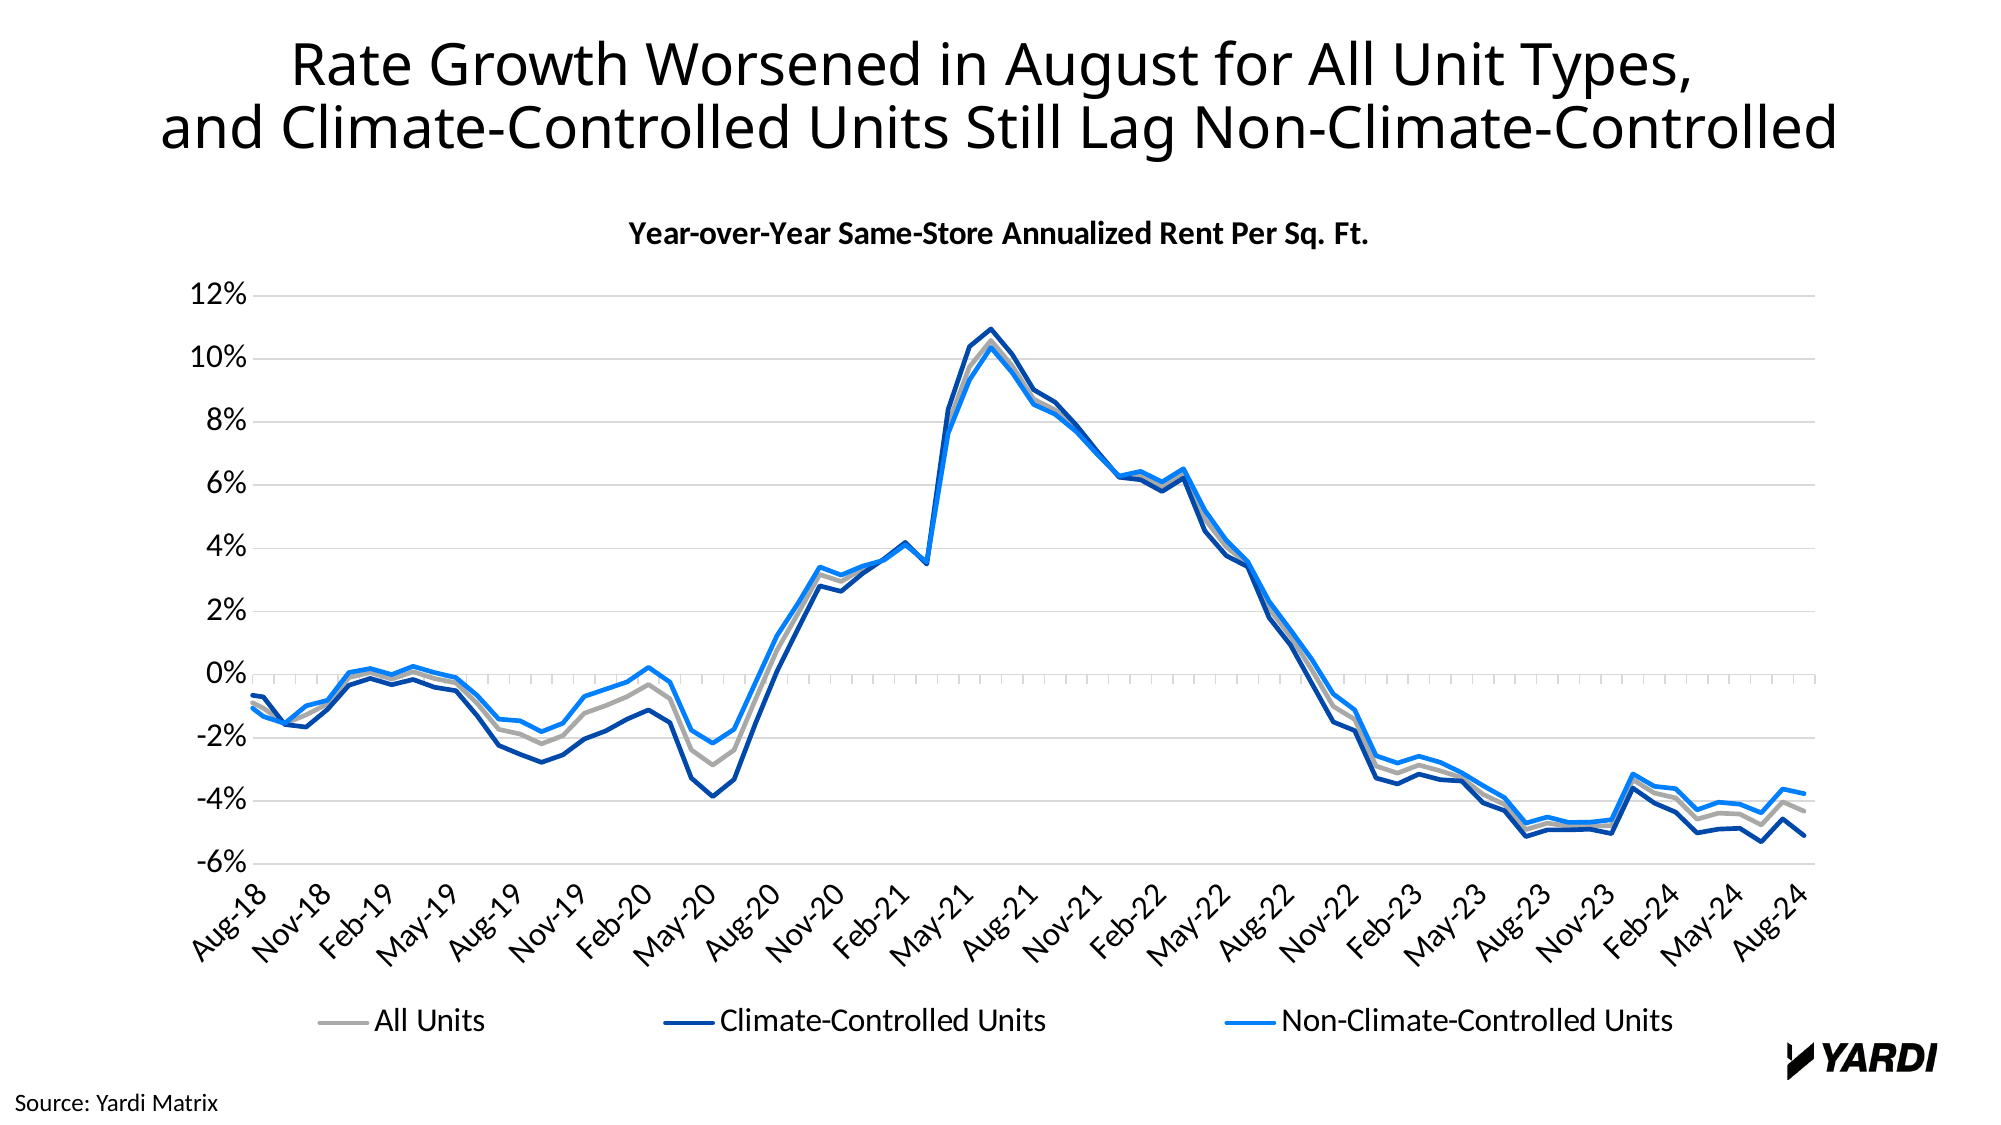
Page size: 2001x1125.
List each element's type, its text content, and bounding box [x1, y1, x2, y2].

chart [150, 183, 1850, 1050]
text_box Source: Yardi Matrix [0, 1079, 1752, 1125]
text_box Rate Growth Worsened in August for All Unit Types, and Climate-Controlled Units Still Lag Non-Climate-Controlled [0, 27, 2000, 108]
